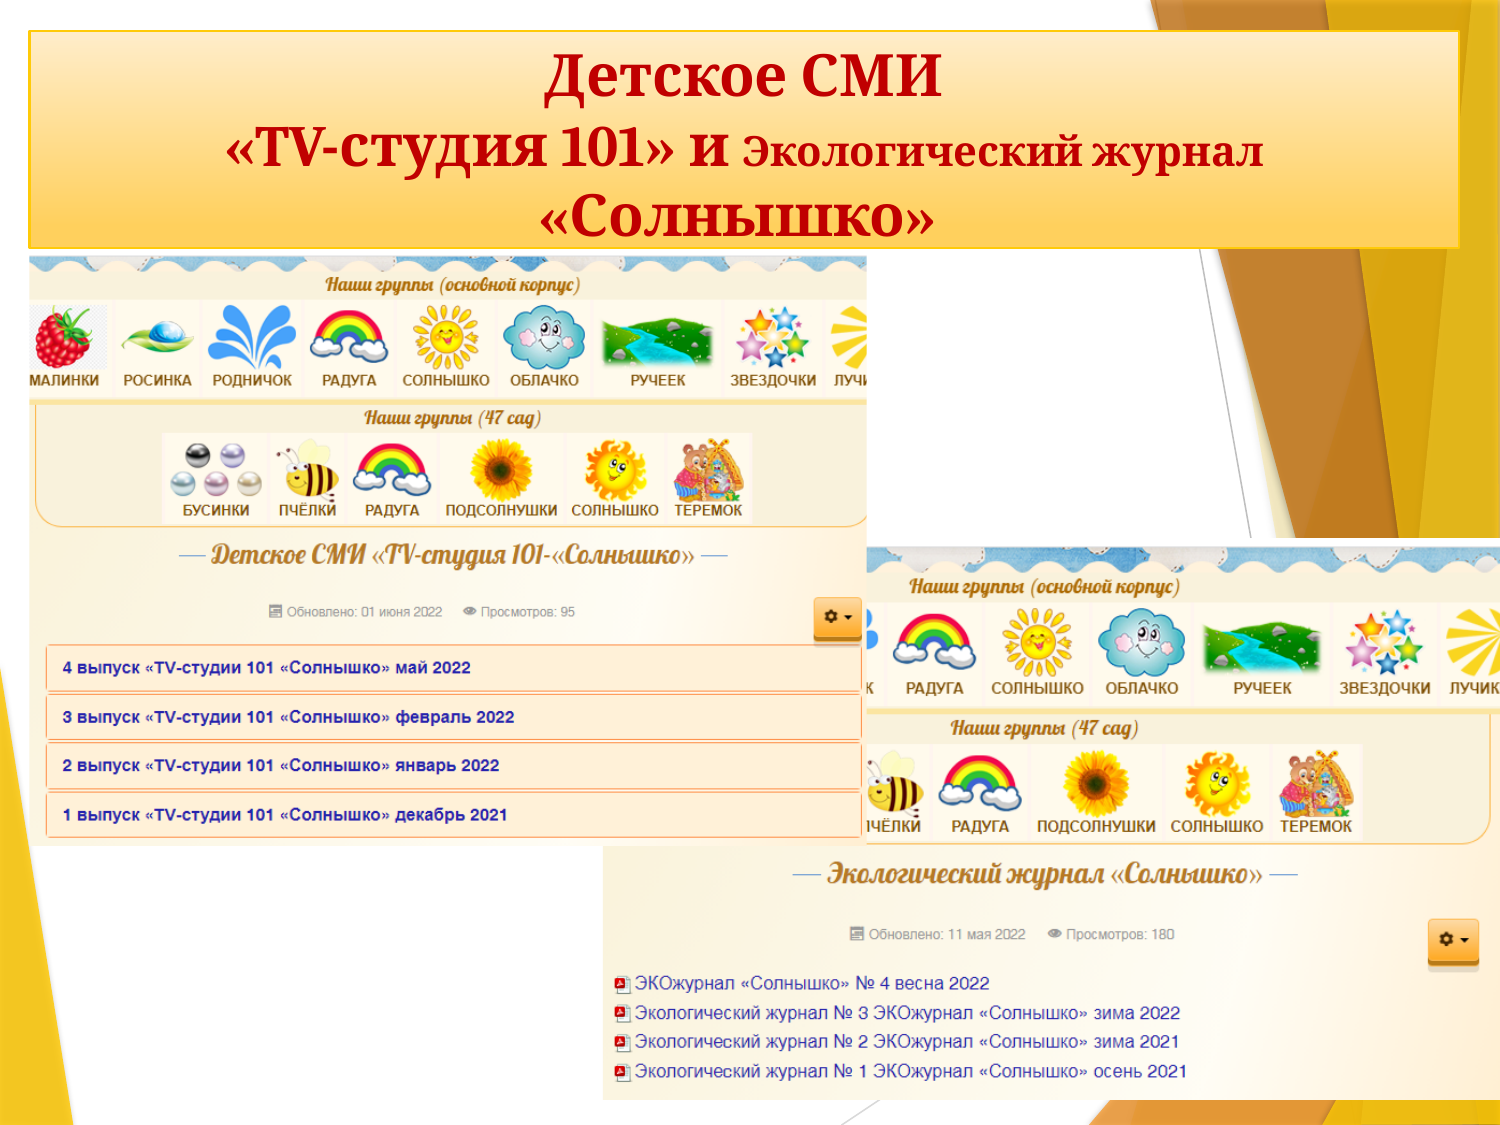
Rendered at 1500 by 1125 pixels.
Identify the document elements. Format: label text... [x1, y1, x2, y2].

title Детское СМИ «TV-студия 101» и Экологический журнал «Солнышко» [28, 30, 1460, 249]
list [602, 538, 1500, 1101]
picture [28, 254, 868, 847]
